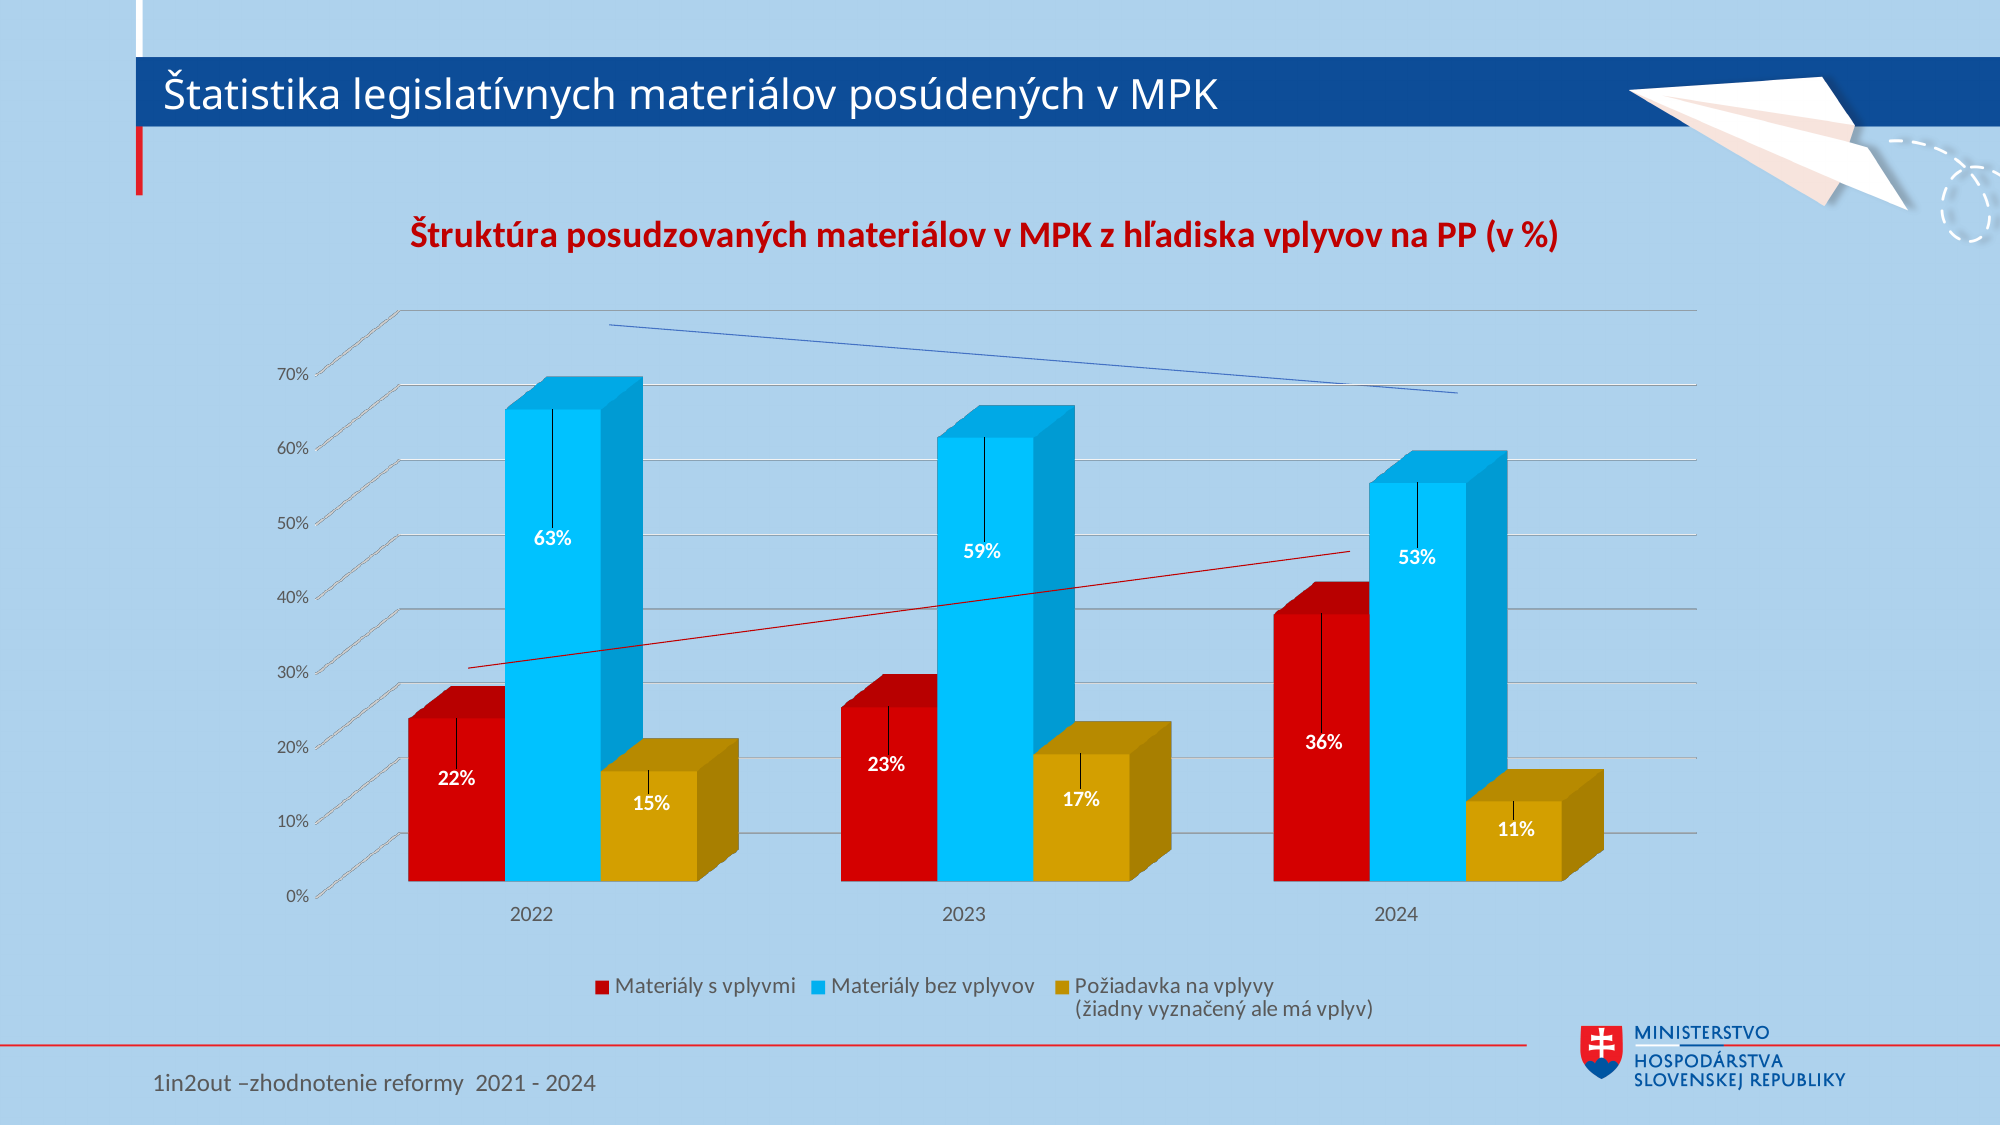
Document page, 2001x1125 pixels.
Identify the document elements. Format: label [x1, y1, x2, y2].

picture [0, 0, 2000, 1125]
text_box [468, 551, 1350, 669]
chart [223, 182, 1747, 1030]
